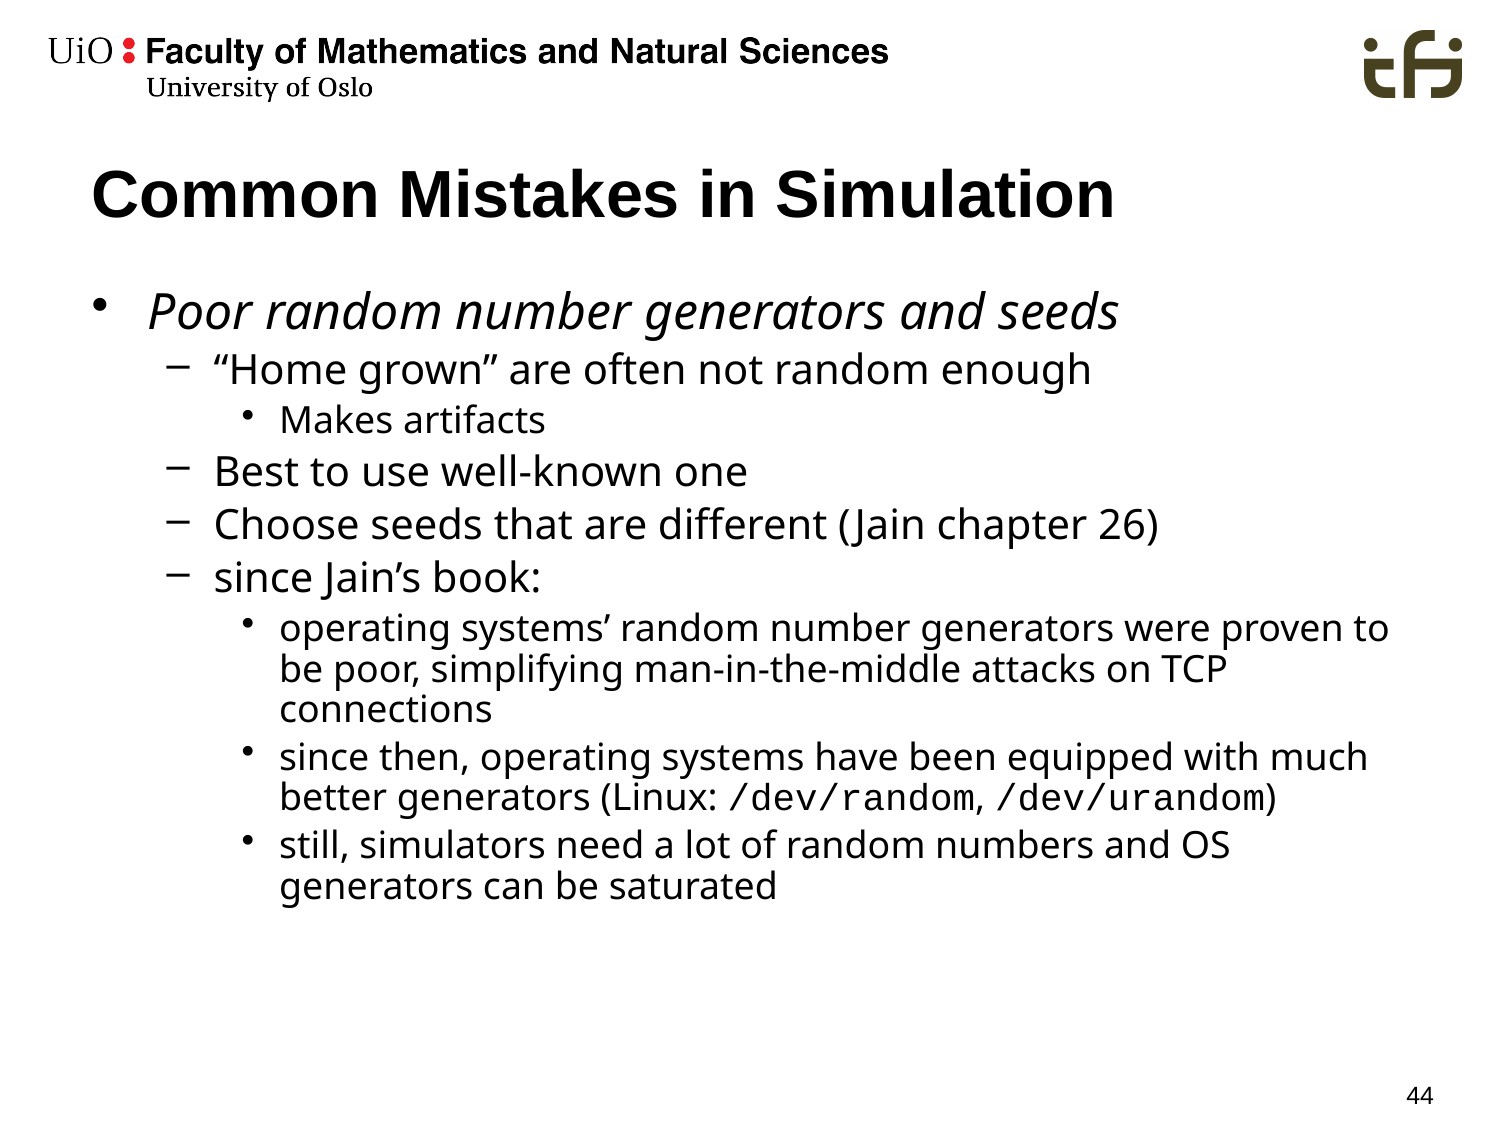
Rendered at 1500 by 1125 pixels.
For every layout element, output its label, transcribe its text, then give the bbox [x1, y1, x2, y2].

list Poor random number generators and seeds “Home grown” are often not random enough Makes artifacts Best to use well-known one Choose seeds that are different (Jain chapter 26) since Jain’s book: operating systems’ random number generators were proven to be poor, simplifying man-in-the-middle attacks on TCP connections since then, operating systems have been equipped with much better generators (Linux: /dev/random, /dev/urandom) still, simulators need a lot of random numbers and OS generators can be saturated [76, 278, 1426, 1012]
picture [48, 37, 888, 102]
title Common Mistakes in Simulation [76, 136, 1426, 244]
picture [1364, 30, 1462, 98]
